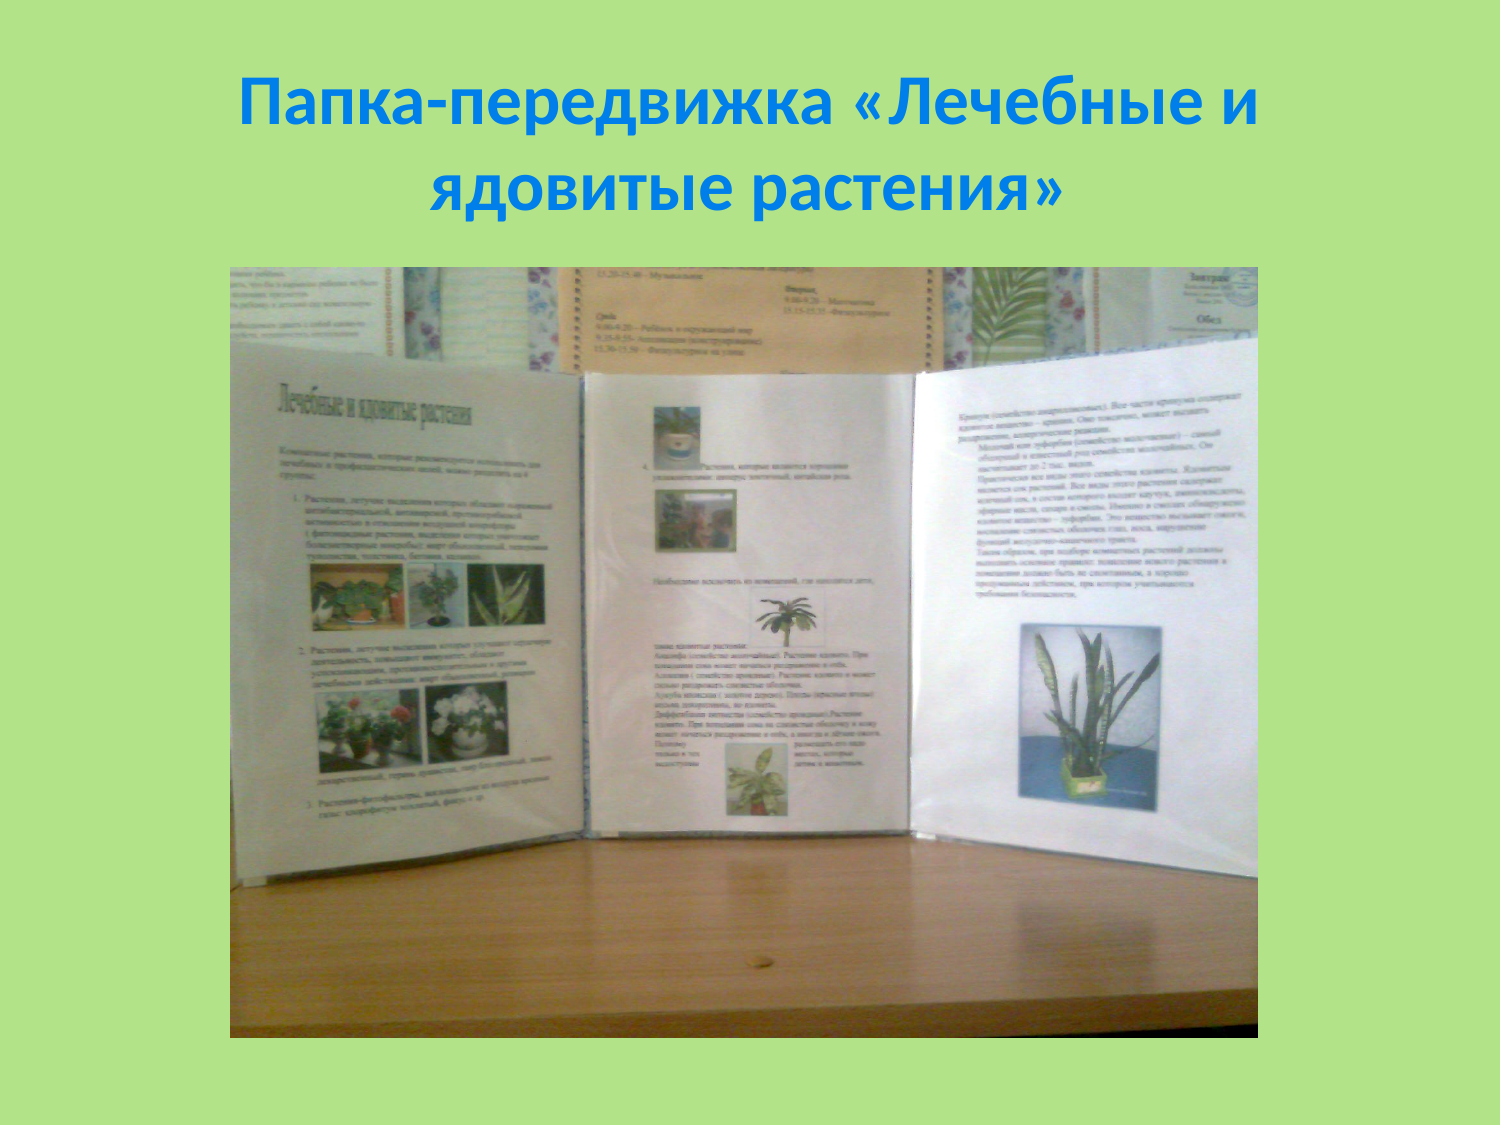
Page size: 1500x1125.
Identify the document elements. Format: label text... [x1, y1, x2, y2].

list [229, 266, 1259, 1038]
title Папка-передвижка «Лечебные и ядовитые растения» [74, 44, 1426, 233]
